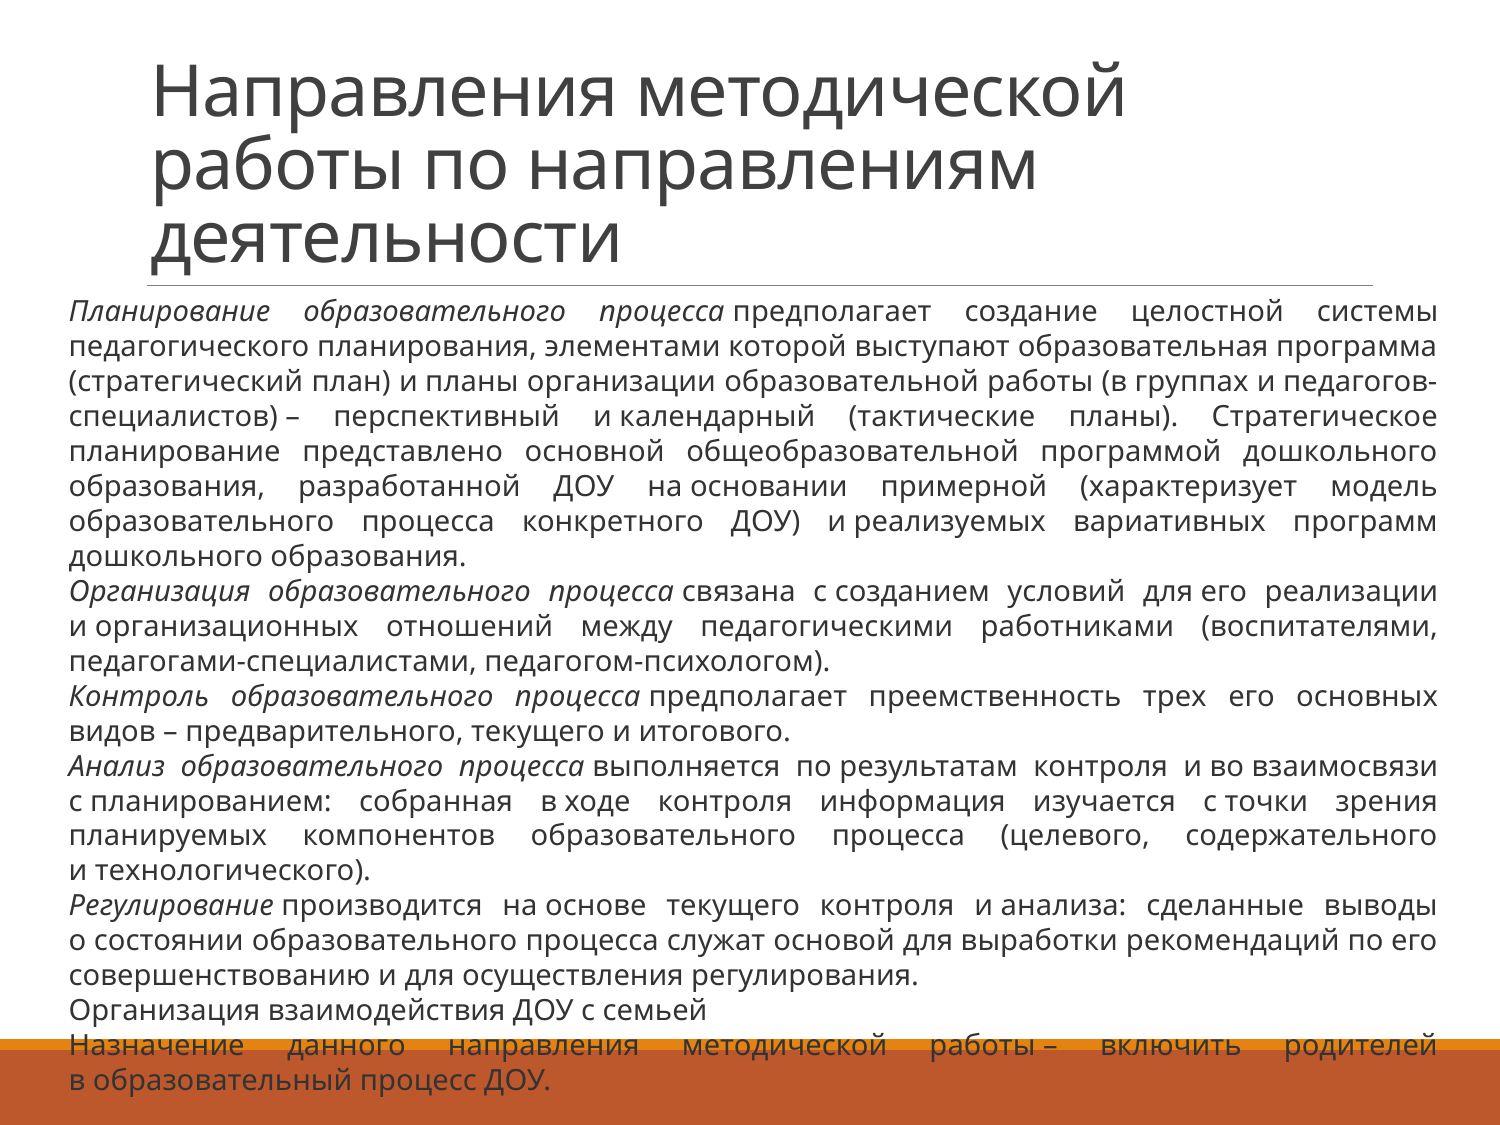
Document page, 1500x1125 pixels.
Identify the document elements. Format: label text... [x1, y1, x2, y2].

title Направления методической работы по направлениям деятельности [135, 47, 1373, 284]
text_box Планирование образовательного процесса предполагает создание целостной системы педагогического планирования, элементами которой выступают образовательная программа (стратегический план) и планы организации образовательной работы (в группах и педагогов-специалистов) – перспективный и календарный (тактические планы). Стратегическое планирование представлено основной общеобразовательной программой дошкольного образования, разработанной ДОУ на основании примерной (характеризует модель образовательного процесса конкретного ДОУ) и реализуемых вариативных программ дошкольного образования. Организация образовательного процесса связана с созданием условий для его реализации и организационных отношений между педагогическими работниками (воспитателями, педагогами-специалистами, педагогом-психологом). Контроль образовательного процесса предполагает преемственность трех его основных видов – предварительного, текущего и итогового. Анализ образовательного процесса выполняется по результатам контроля и во взаимосвязи с планированием: собранная в ходе контроля информация изучается с точки зрения планируемых компонентов образовательного процесса (целевого, содержательного и технологического). Регулирование производится на основе текущего контроля и анализа: сделанные выводы о состоянии образовательного процесса служат основой для выработки рекомендаций по его совершенствованию и для осуществления регулирования. Организация взаимодействия ДОУ с семьей Назначение данного направления методической работы – включить родителей в образовательный процесс ДОУ. [53, 284, 1454, 1104]
